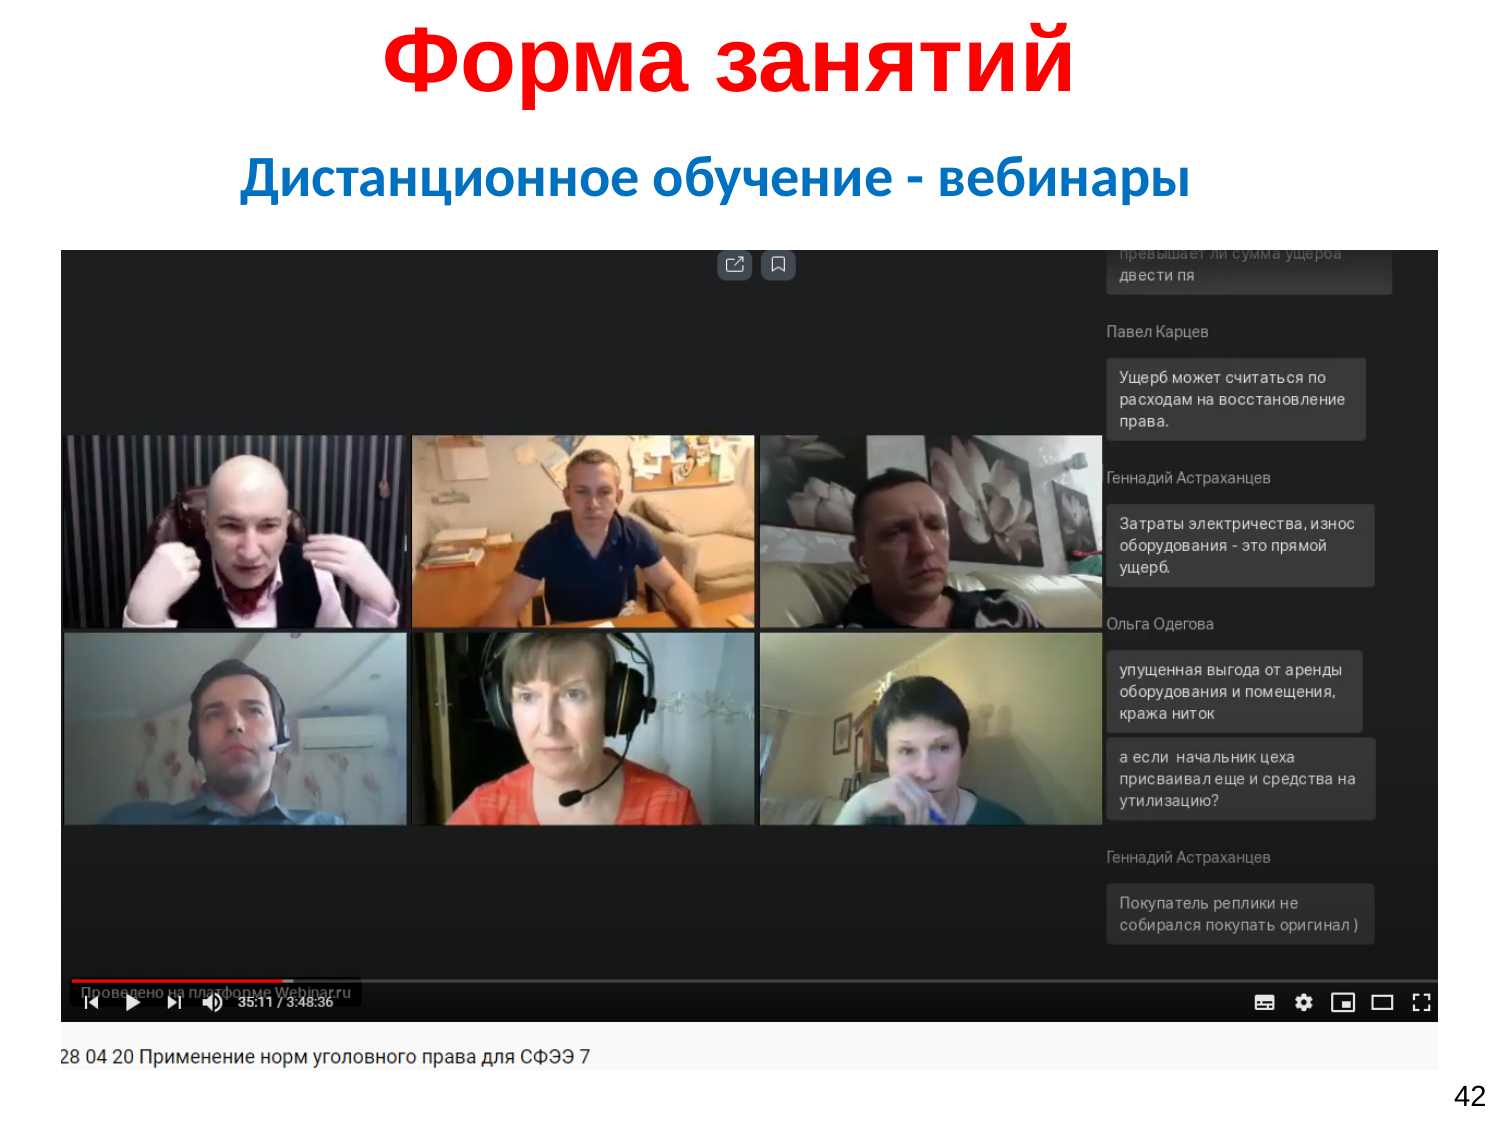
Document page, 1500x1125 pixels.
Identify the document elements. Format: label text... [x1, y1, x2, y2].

text_box Дистанционное обучение - вебинары [7, 123, 1439, 222]
text_box Форма занятий [0, 7, 1459, 102]
picture [61, 249, 1438, 1070]
slide_number 42 [1151, 1069, 1500, 1125]
